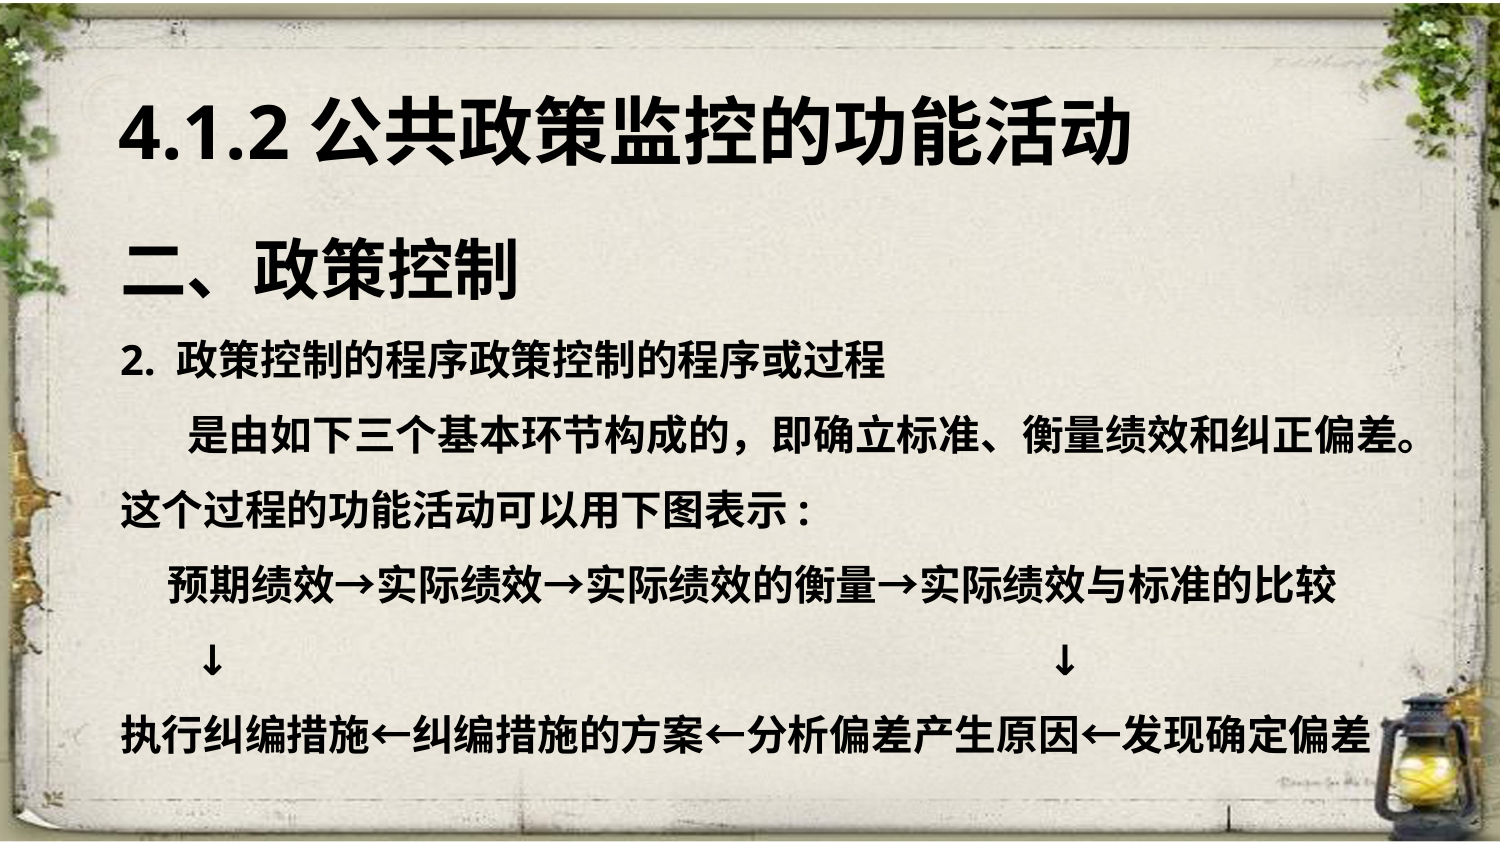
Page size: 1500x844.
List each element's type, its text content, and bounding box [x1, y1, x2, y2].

text_box 4.1.2公共政策监控的功能活动 [103, 77, 1252, 183]
text_box 2. 政策控制的程序政策控制的程序或过程 是由如下三个基本环节构成的，即确立标准、衡量绩效和纠正偏差。这个过程的功能活动可以用下图表示: 预期绩效→实际绩效→实际绩效的衡量→实际绩效与标准的比较 ↓ ↓ 执行纠编措施←纠编措施的方案←分析偏差产生原因←发现确定偏差 [105, 301, 1426, 841]
picture [0, 0, 1500, 844]
text_box 二、政策控制 [105, 183, 536, 301]
